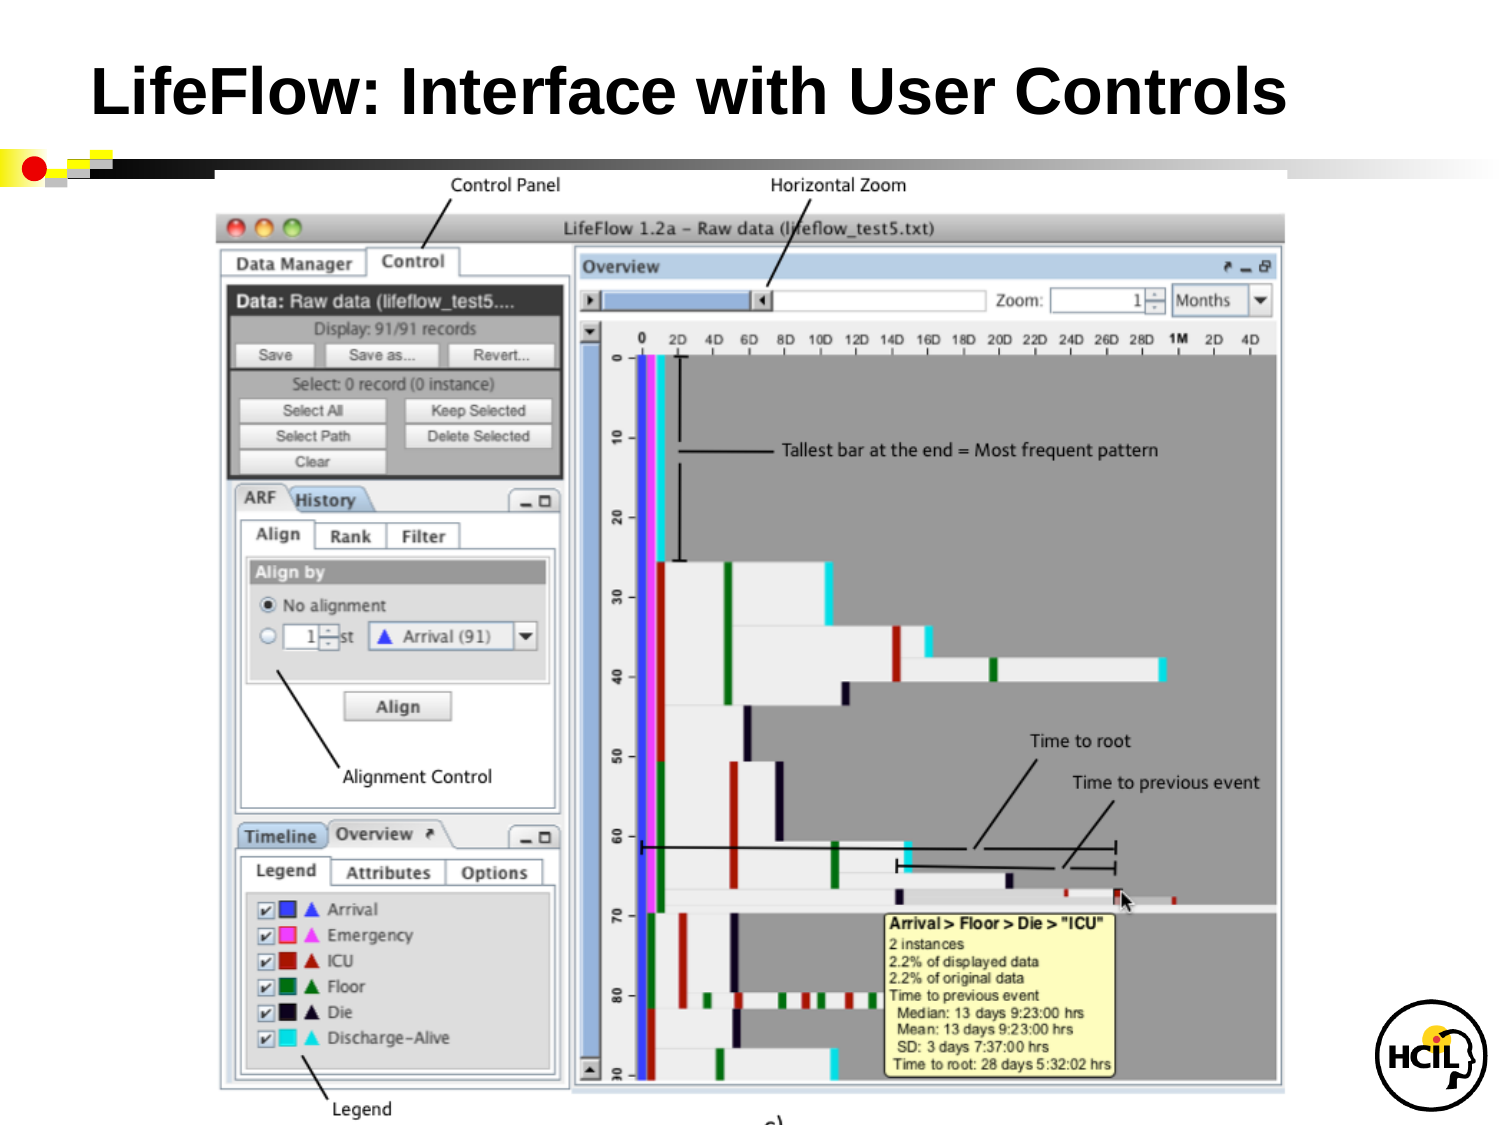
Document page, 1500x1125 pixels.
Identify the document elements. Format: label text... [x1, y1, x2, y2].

title LifeFlow: Interface with User Controls [74, 24, 1500, 151]
picture [214, 169, 1288, 1125]
picture [1374, 999, 1488, 1112]
